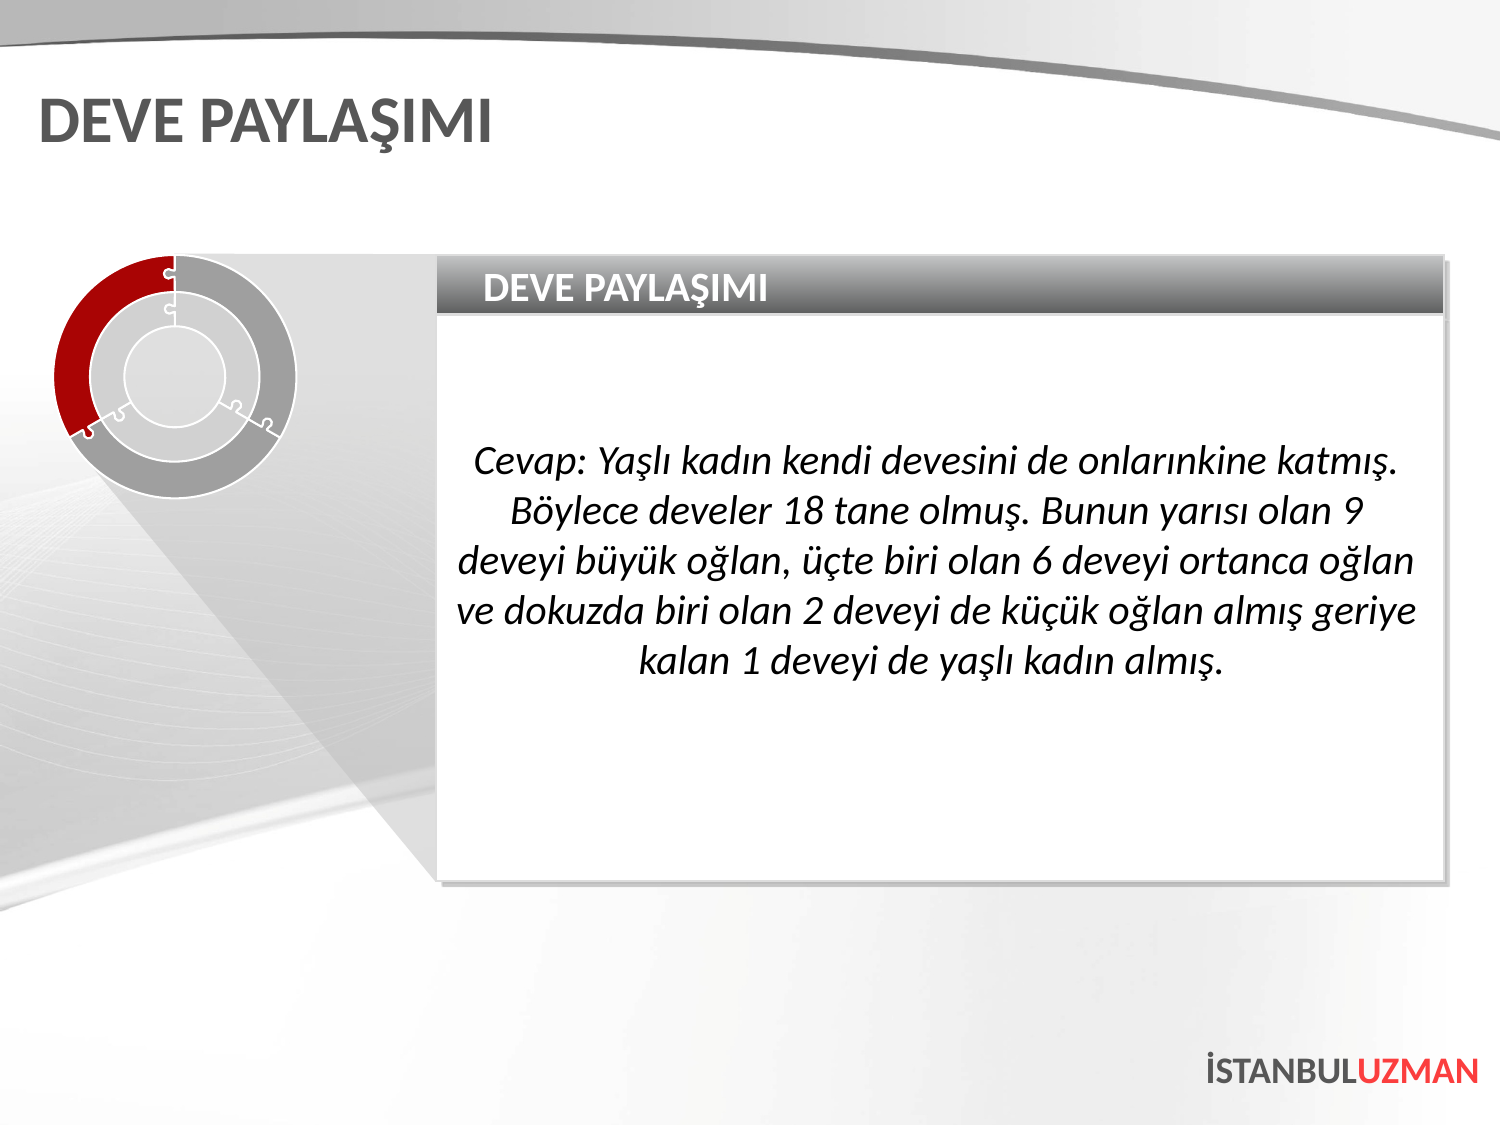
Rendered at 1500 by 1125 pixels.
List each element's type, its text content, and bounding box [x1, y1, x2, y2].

text_box DEVE PAYLAŞIMI [435, 255, 1444, 315]
text_box Cevap: Yaşlı kadın kendi devesini de onlarınkine katmış. Böylece develer 18 tane olmuş. Bunun yarısı olan 9 deveyi büyük oğlan, üçte biri olan 6 deveyi ortanca oğlan ve dokuzda biri olan 2 deveyi de küçük oğlan almış geriye kalan 1 deveyi de yaşlı kadın almış. [435, 315, 1444, 882]
text_box [125, 253, 436, 882]
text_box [52, 254, 297, 499]
picture [0, 0, 1500, 1125]
text_box İSTANBULUZMAN [1133, 1046, 1480, 1125]
text_box DEVE PAYLAŞIMI [38, 67, 1485, 174]
